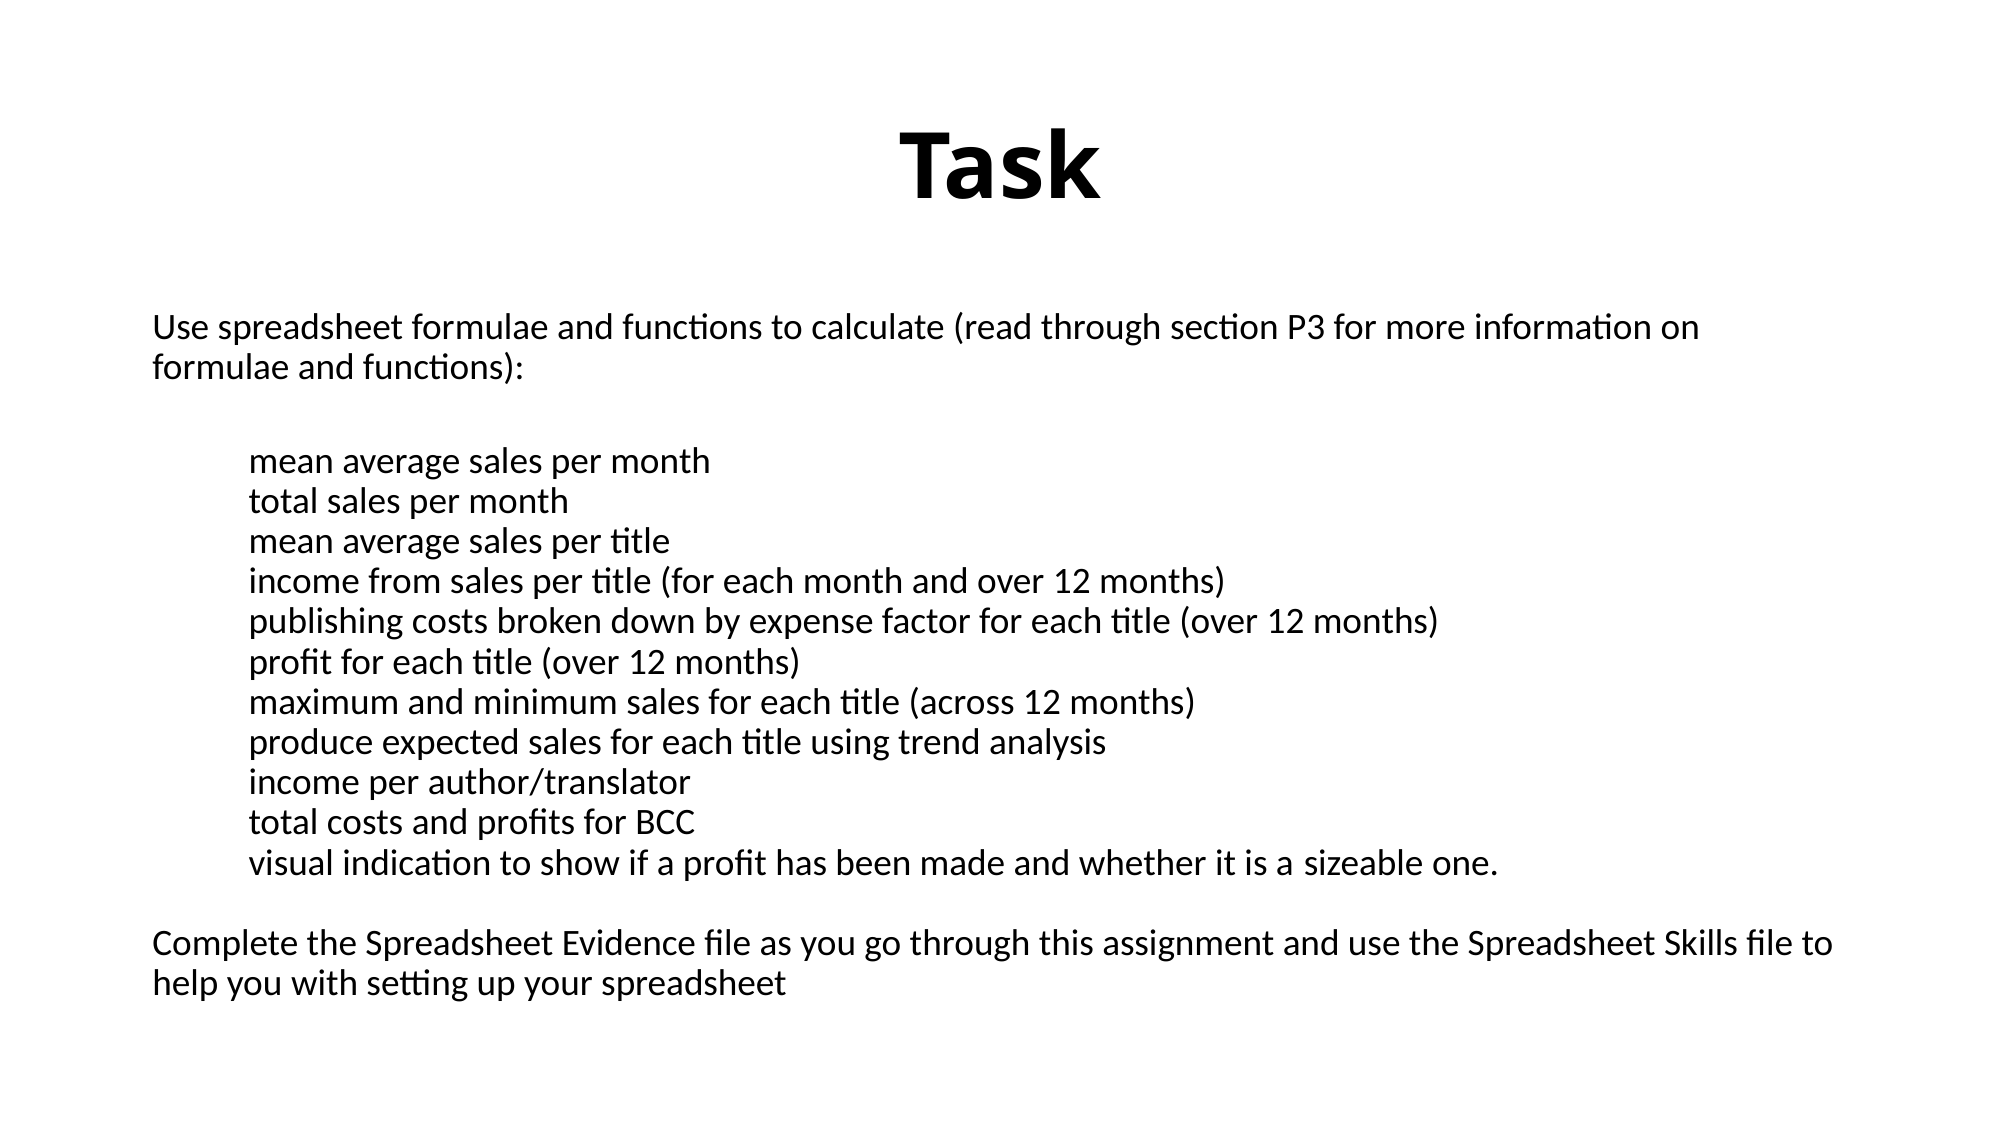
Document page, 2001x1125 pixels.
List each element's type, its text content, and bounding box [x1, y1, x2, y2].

list Use spreadsheet formulae and functions to calculate (read through section P3 for more information on formulae and functions): mean average sales per month total sales per month mean average sales per title income from sales per title (for each month and over 12 months) publishing costs broken down by expense factor for each title (over 12 months) profit for each title (over 12 months) maximum and minimum sales for each title (across 12 months) produce expected sales for each title using trend analysis income per author/translator total costs and profits for BCC visual indication to show if a profit has been made and whether it is a sizeable one. Complete the Spreadsheet Evidence file as you go through this assignment and use the Spreadsheet Skills file to help you with setting up your spreadsheet [133, 295, 1867, 1018]
title Task [133, 55, 1867, 282]
